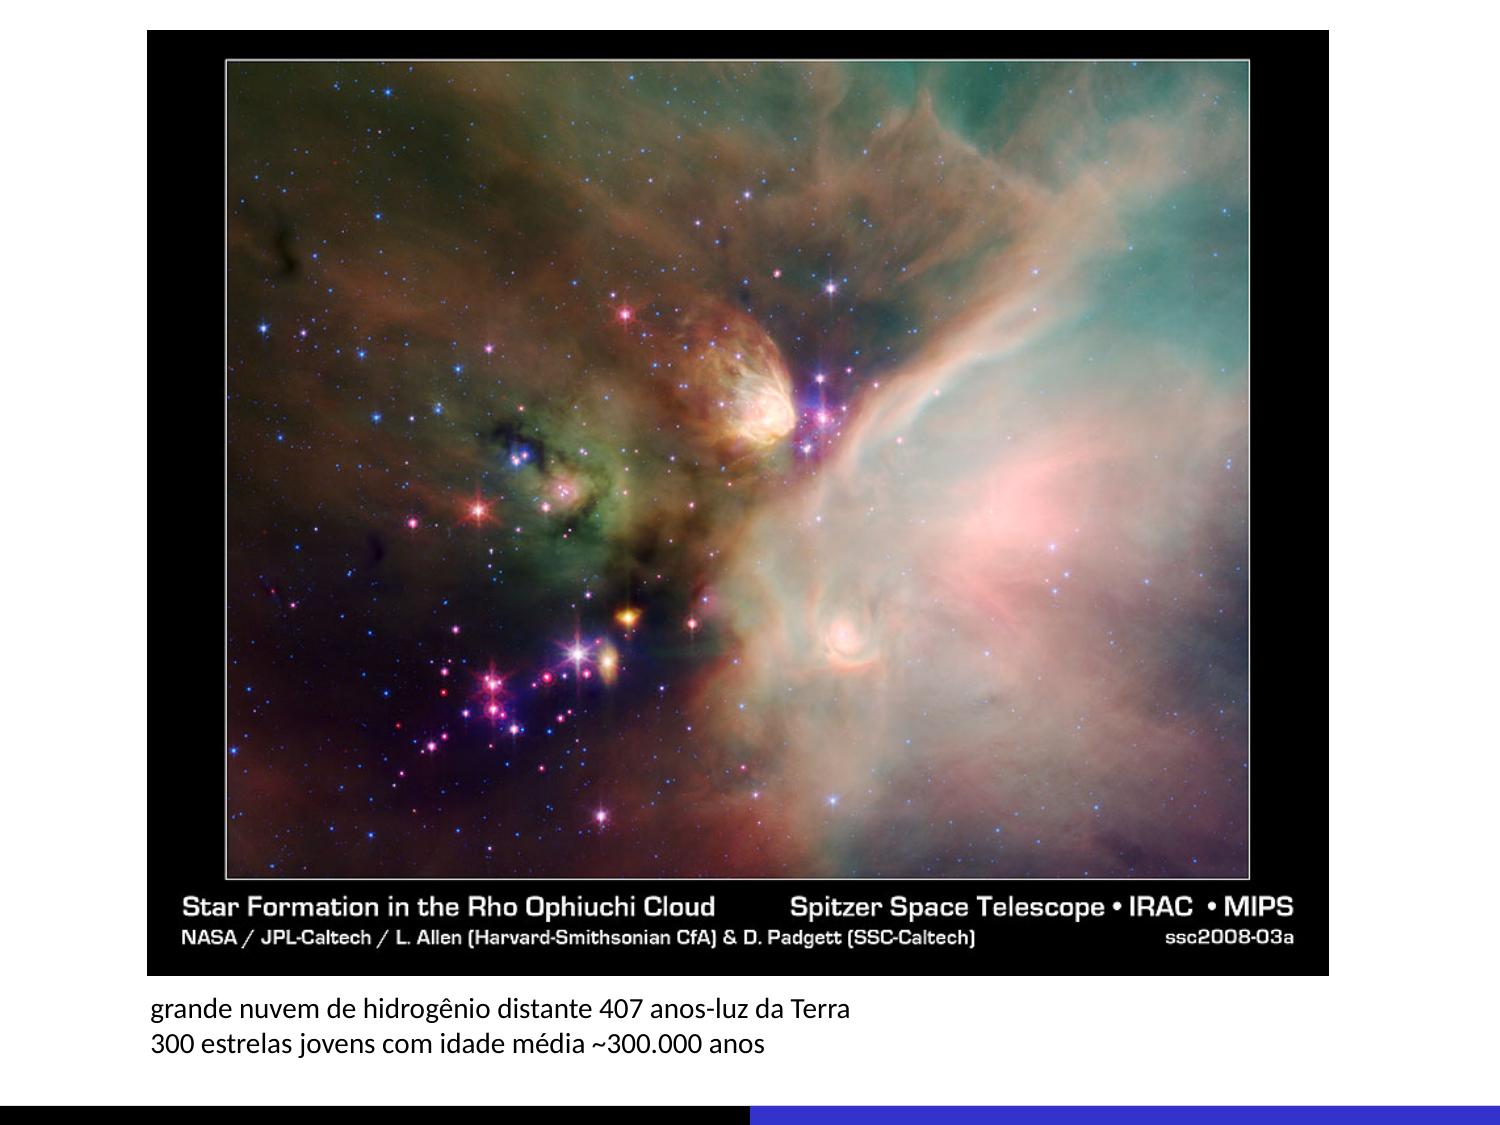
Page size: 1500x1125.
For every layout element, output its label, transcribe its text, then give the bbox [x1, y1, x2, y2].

text_box grande nuvem de hidrogênio distante 407 anos-luz da Terra 300 estrelas jovens com idade média ~300.000 anos [135, 982, 1447, 1068]
text_box [749, 1105, 1500, 1125]
picture [147, 30, 1330, 977]
text_box [0, 1105, 749, 1125]
